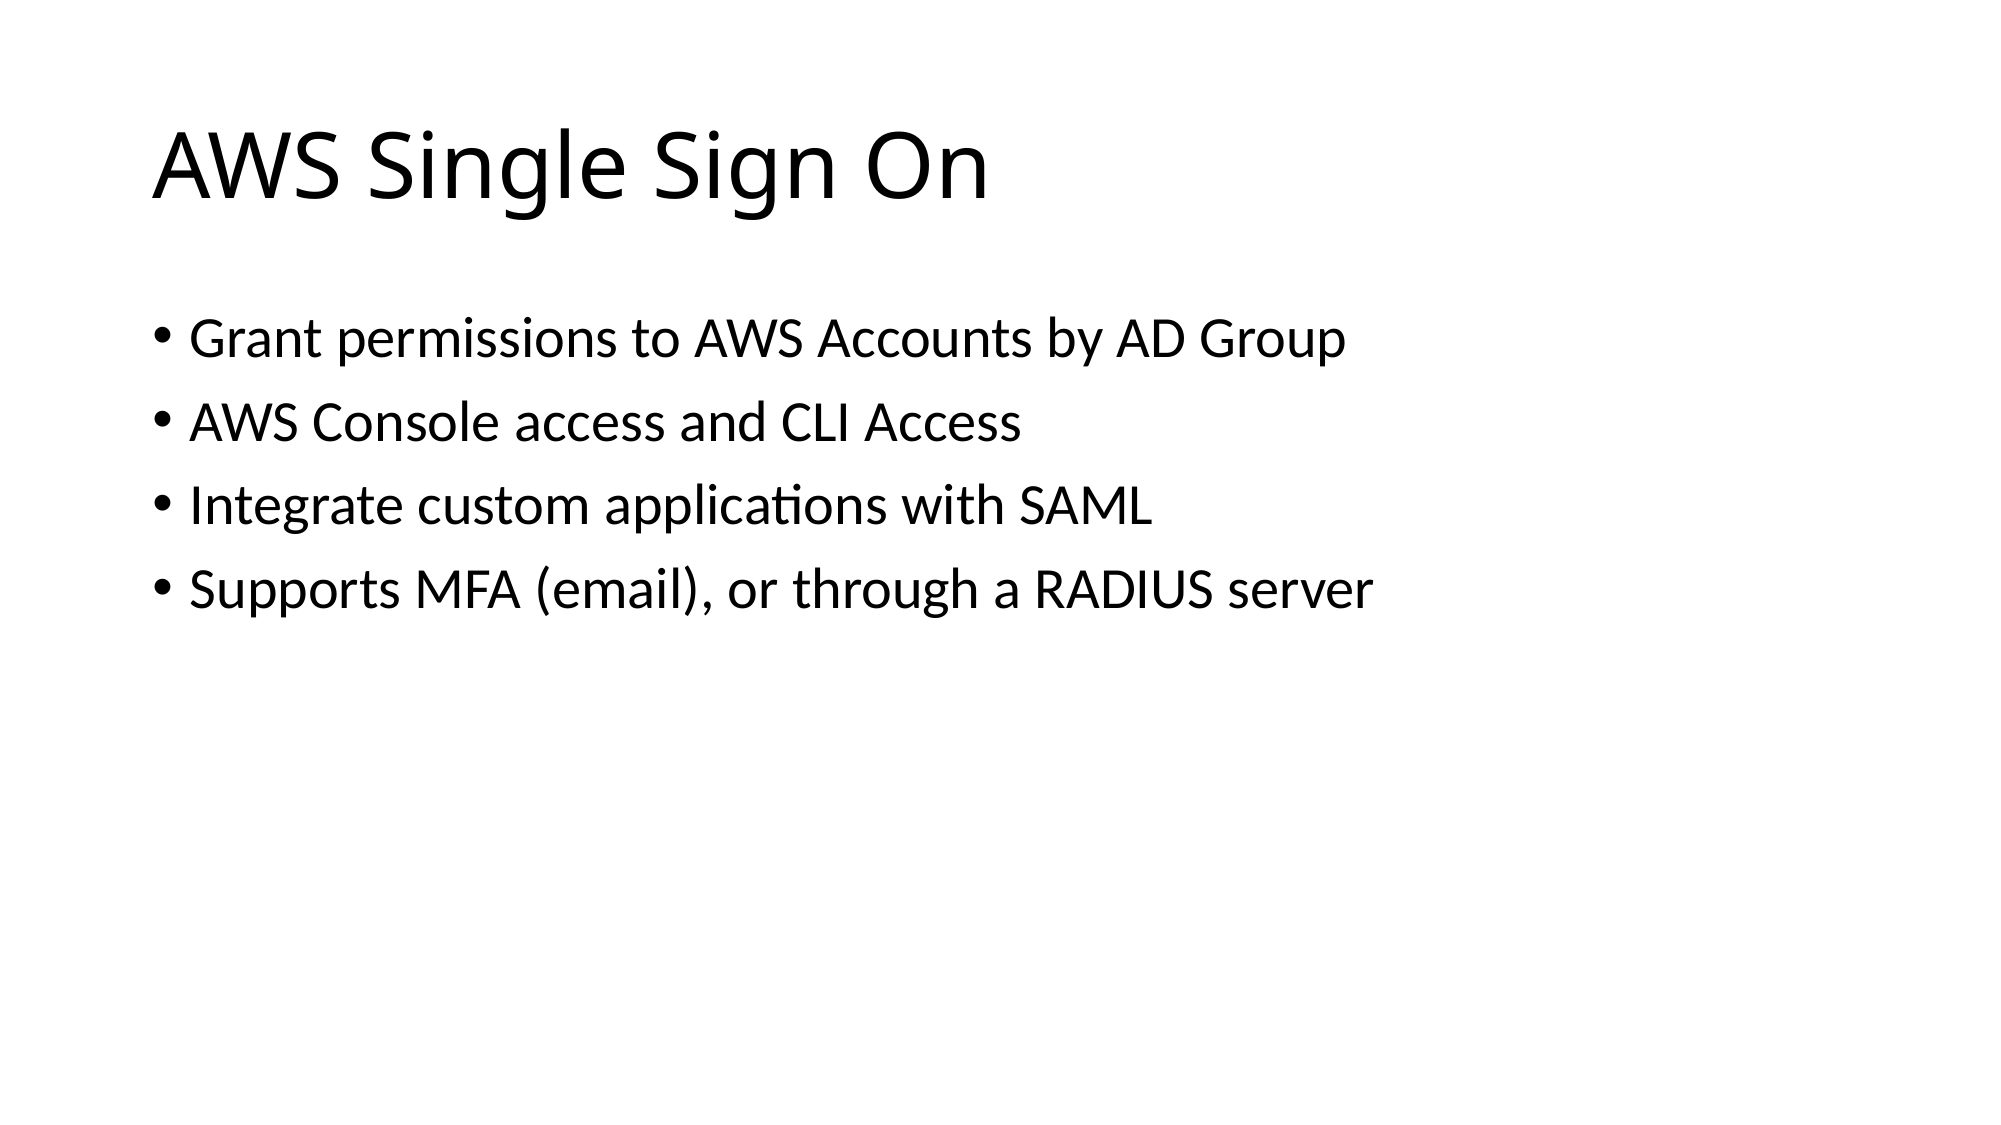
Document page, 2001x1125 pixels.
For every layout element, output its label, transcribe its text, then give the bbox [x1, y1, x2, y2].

title AWS Single Sign On [137, 59, 1863, 278]
list Grant permissions to AWS Accounts by AD Group AWS Console access and CLI Access Integrate custom applications with SAML Supports MFA (email), or through a RADIUS server [137, 299, 1863, 1014]
